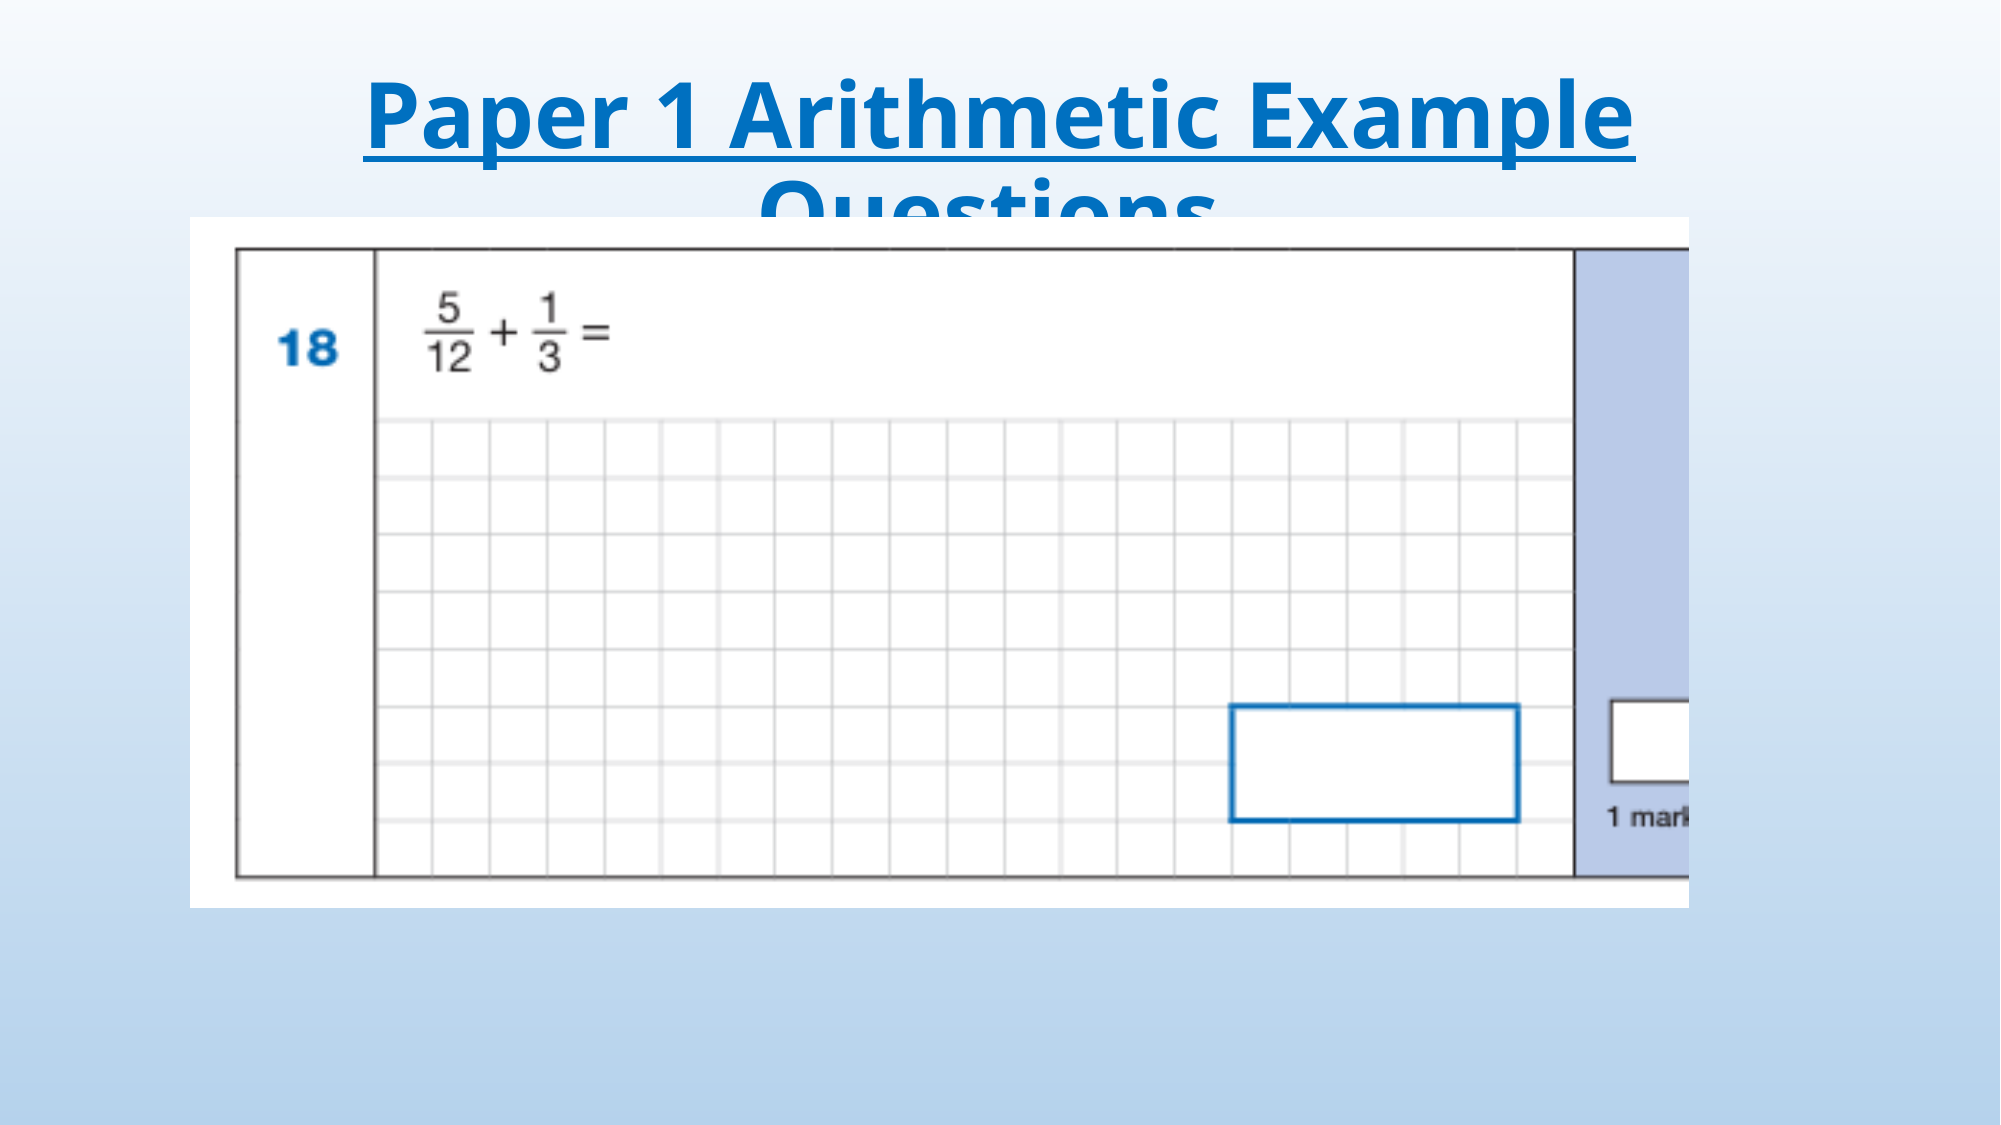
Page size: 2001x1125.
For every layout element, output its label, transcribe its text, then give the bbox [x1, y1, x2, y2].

picture [190, 217, 1689, 908]
title Paper 1 Arithmetic Example Questions [137, 59, 1863, 278]
